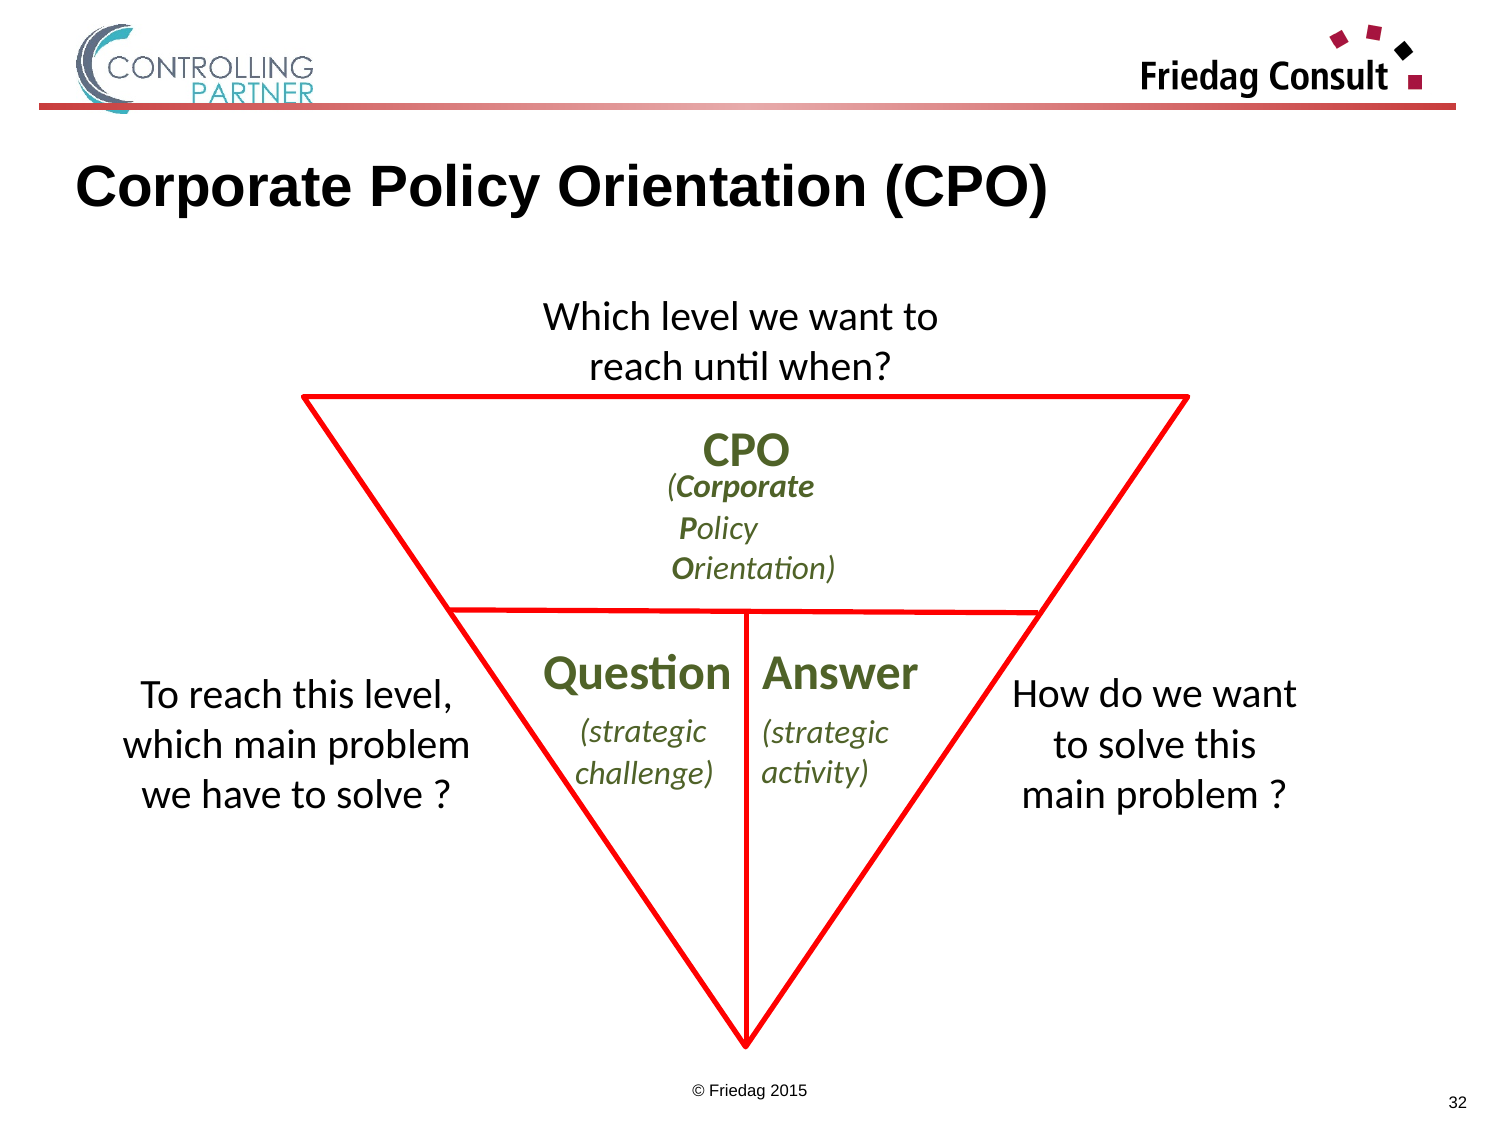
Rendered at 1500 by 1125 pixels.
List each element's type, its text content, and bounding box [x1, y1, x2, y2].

text_box To reach this level, which main problem we have to solve ? [100, 659, 298, 825]
picture [76, 24, 313, 104]
picture [1140, 23, 1432, 101]
text_box How do we want to solve this main problem ? [1192, 658, 1317, 824]
picture [76, 110, 313, 114]
slide_number 32 [1169, 1058, 1483, 1118]
text_box Which level we want to reach until when? [479, 281, 1002, 394]
title Corporate Policy Orientation (CPO) [68, 140, 1448, 255]
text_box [303, 396, 1188, 1048]
footer © Friedag 2015 [512, 1056, 988, 1107]
